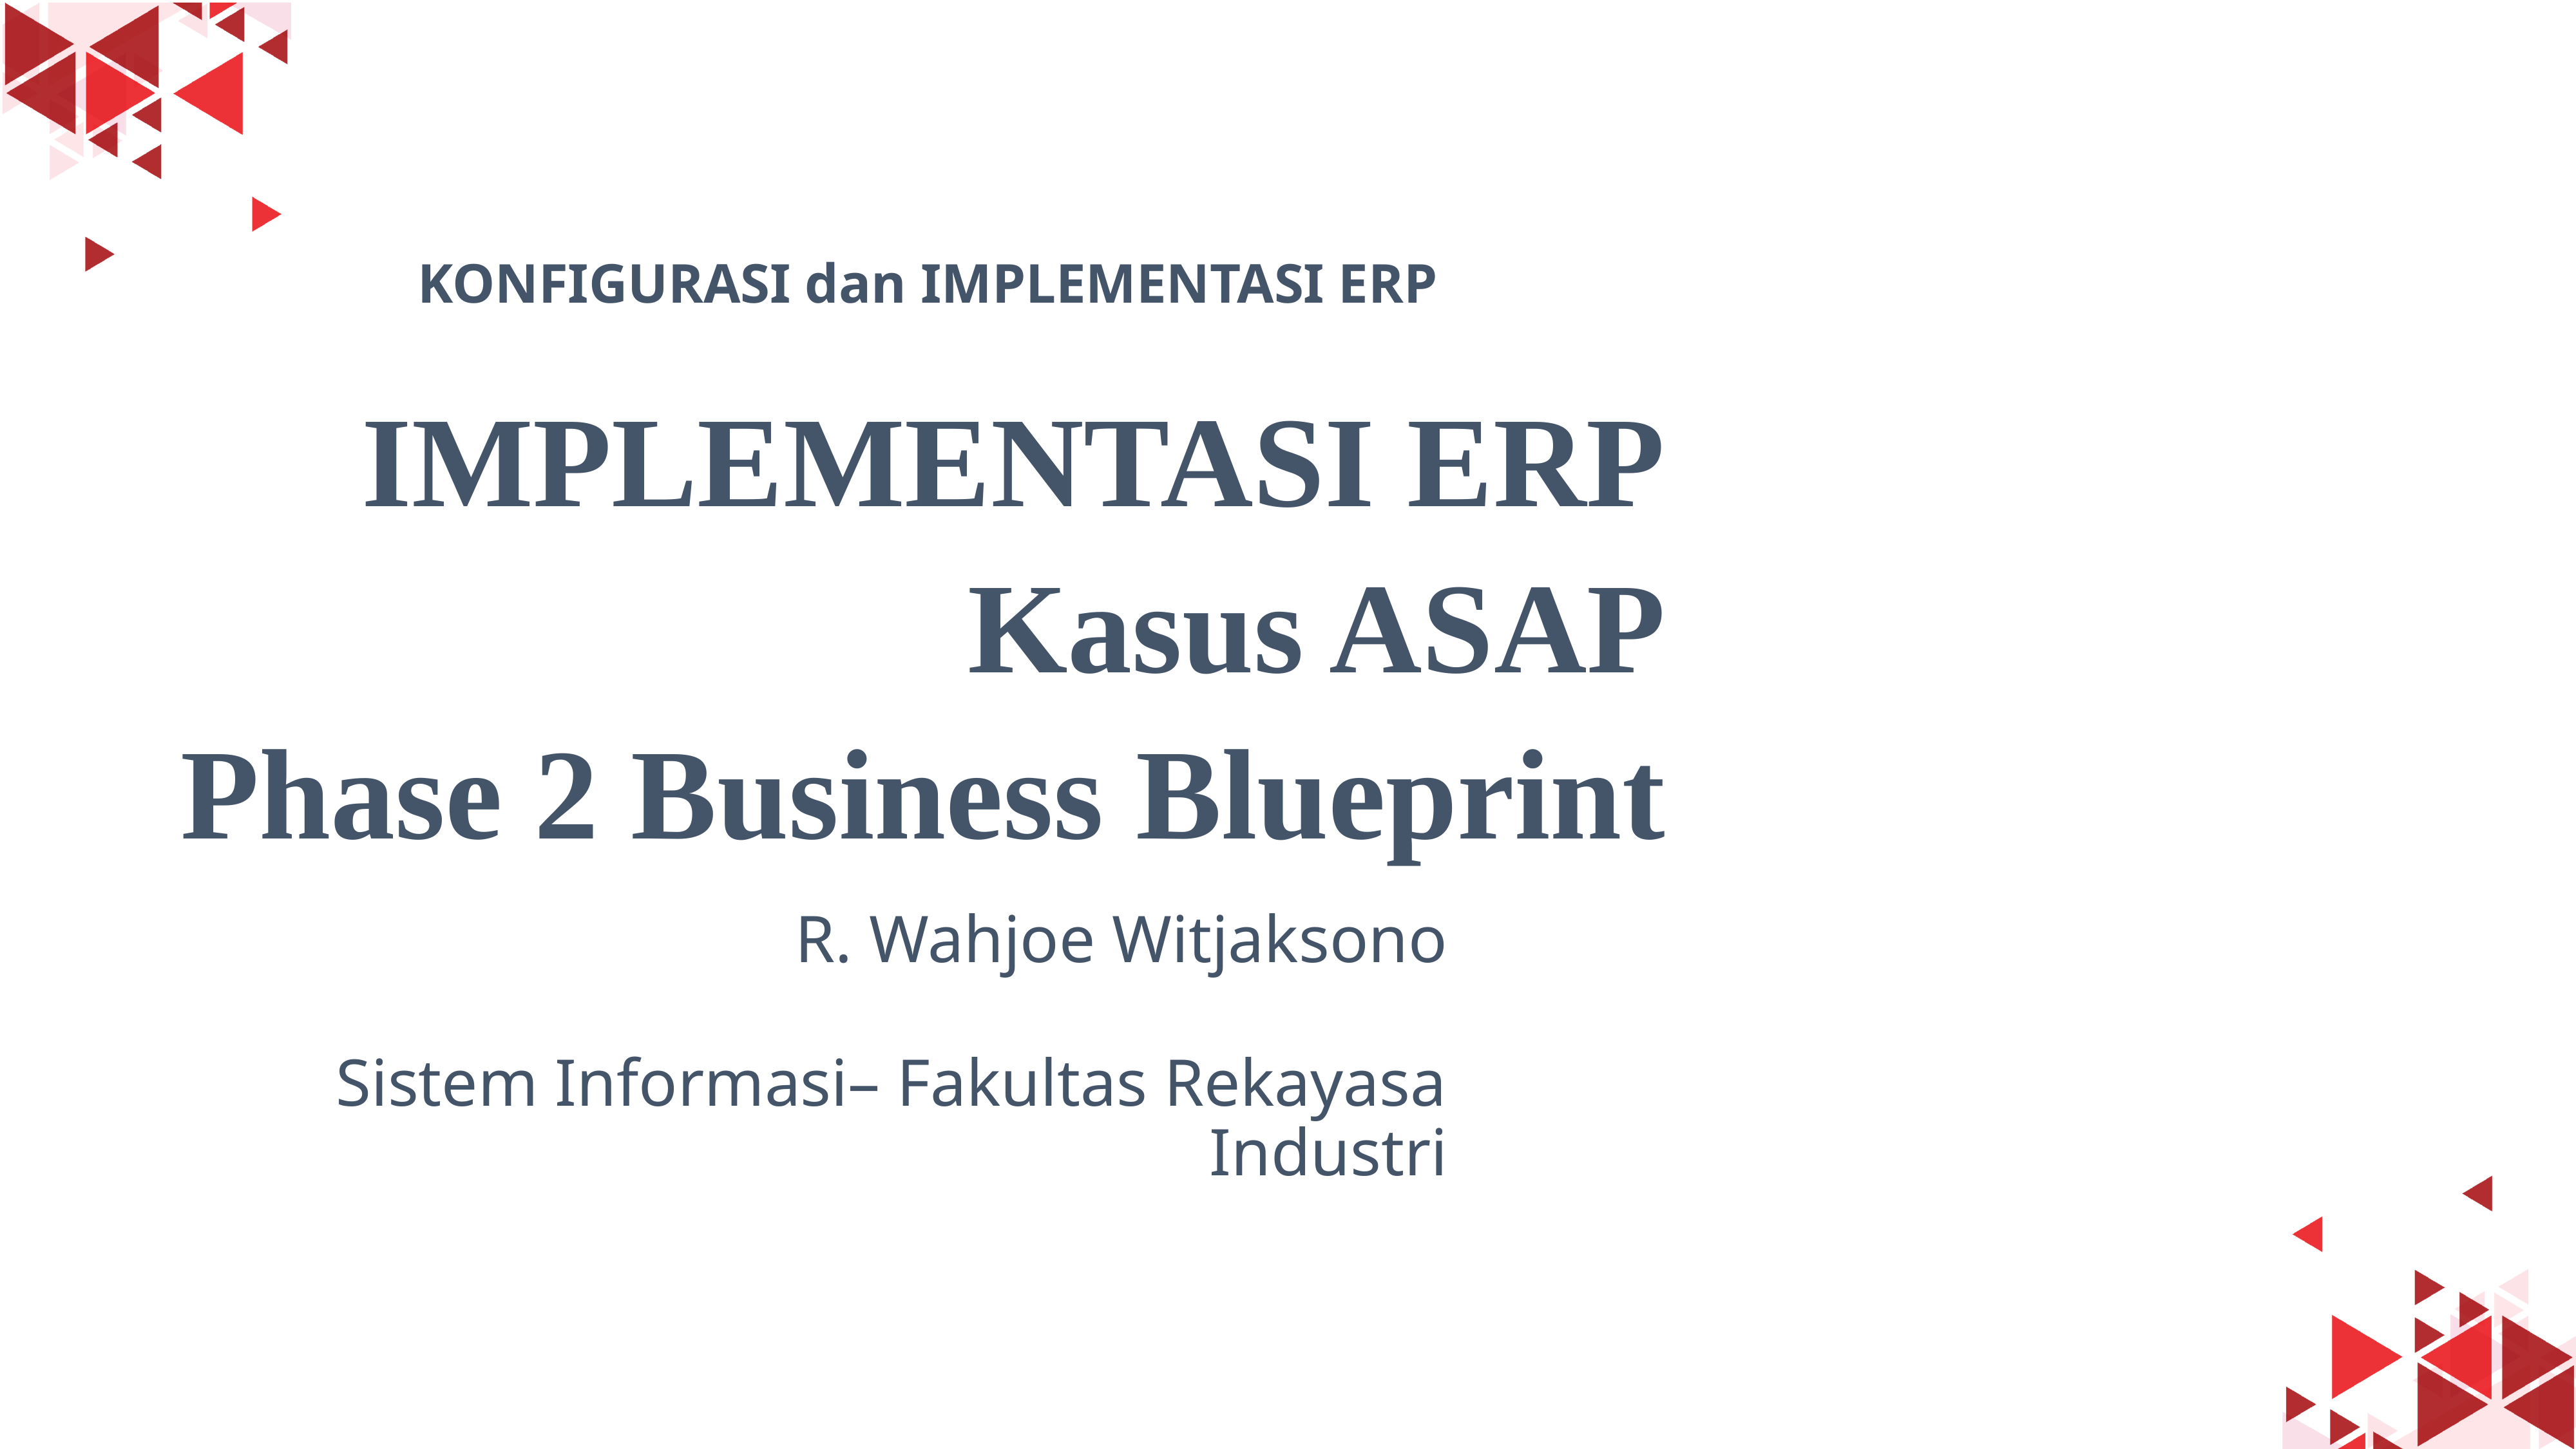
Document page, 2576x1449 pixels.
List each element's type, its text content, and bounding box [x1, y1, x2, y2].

title KONFIGURASI dan IMPLEMENTASI ERP [77, 237, 1458, 334]
list Sistem Informasi– Fakultas Rekayasa Industri [77, 1045, 1458, 1157]
list IMPLEMENTASI ERP Kasus ASAP Phase 2 Business Blueprint [77, 385, 1685, 870]
list R. Wahjoe Witjaksono [77, 902, 1458, 1045]
picture [2255, 1142, 2576, 1449]
picture [3, 3, 318, 304]
